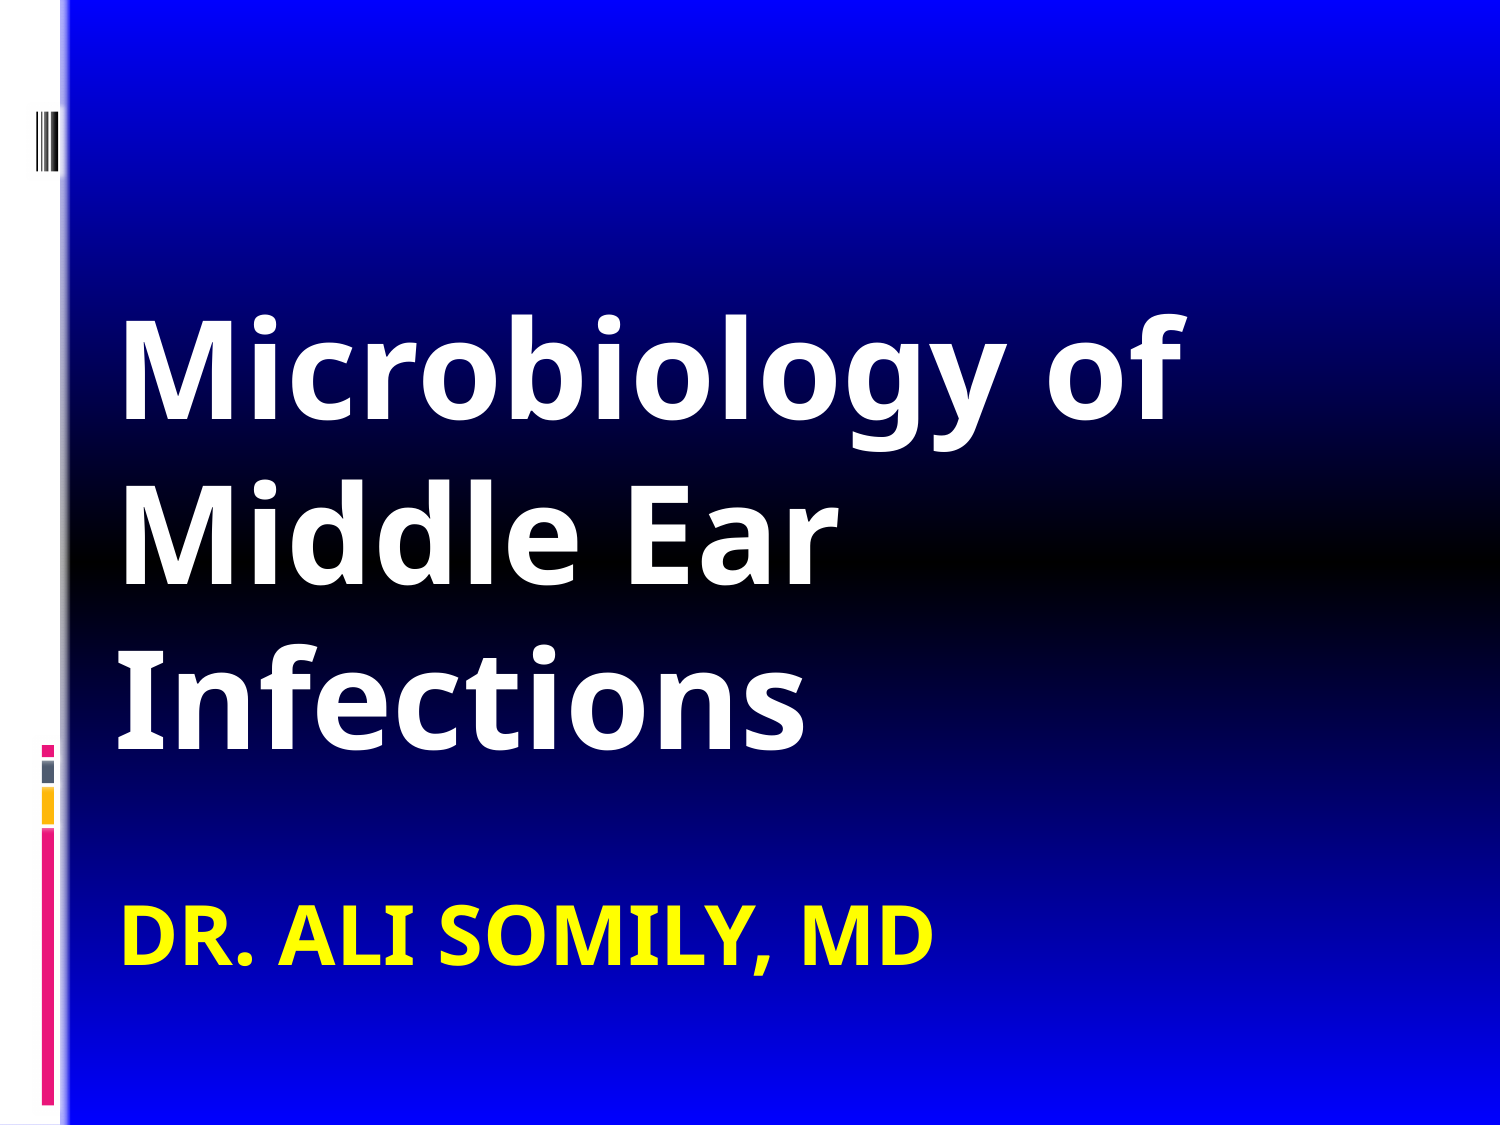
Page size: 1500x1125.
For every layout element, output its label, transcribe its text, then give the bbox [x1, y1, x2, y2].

text_box DR. Ali Somily, MD [102, 875, 1378, 1012]
title Microbiology of Middle Ear Infections [99, 275, 1375, 599]
